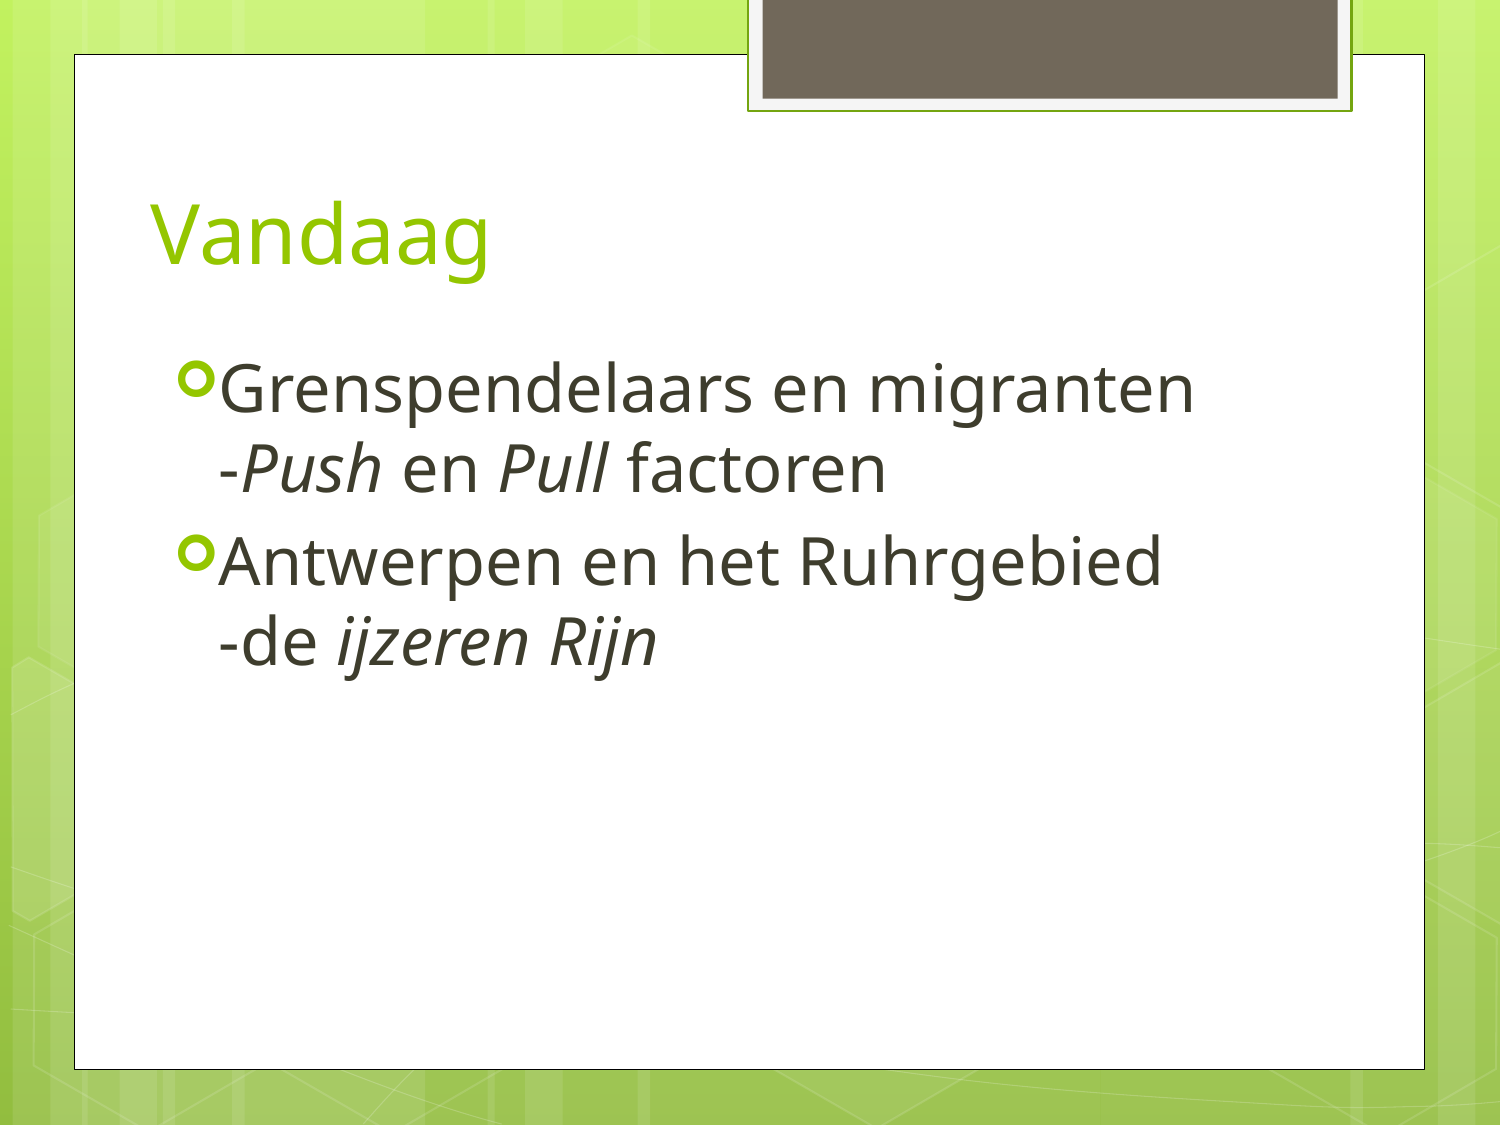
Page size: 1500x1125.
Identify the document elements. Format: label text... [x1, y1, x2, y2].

title Vandaag [135, 101, 1289, 290]
list Grenspendelaars en migranten -Push en Pull factoren Antwerpen en het Ruhrgebied -de ijzeren Rijn [147, 338, 1260, 914]
